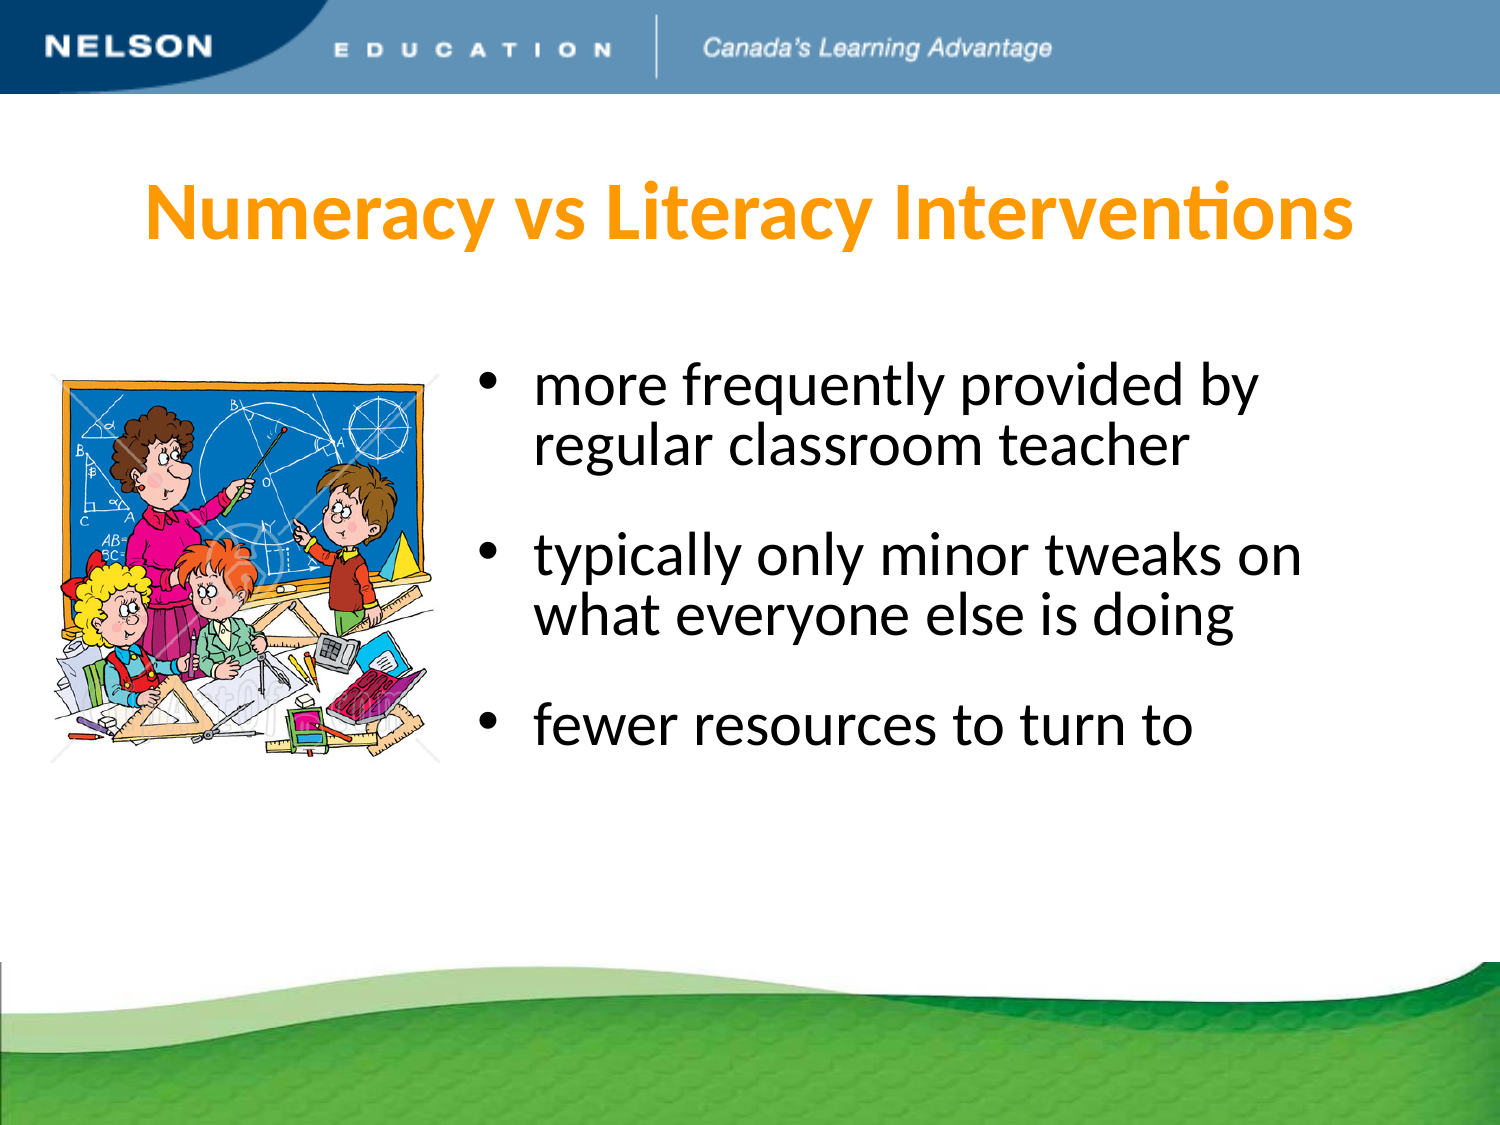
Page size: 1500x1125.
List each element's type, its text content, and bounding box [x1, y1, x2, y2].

picture [0, 962, 1500, 1125]
picture [49, 374, 440, 763]
picture [0, 0, 1500, 94]
list more frequently provided by regular classroom teacher typically only minor tweaks on what everyone else is doing fewer resources to turn to [462, 350, 1450, 800]
title Numeracy vs Literacy Interventions [0, 99, 1500, 313]
